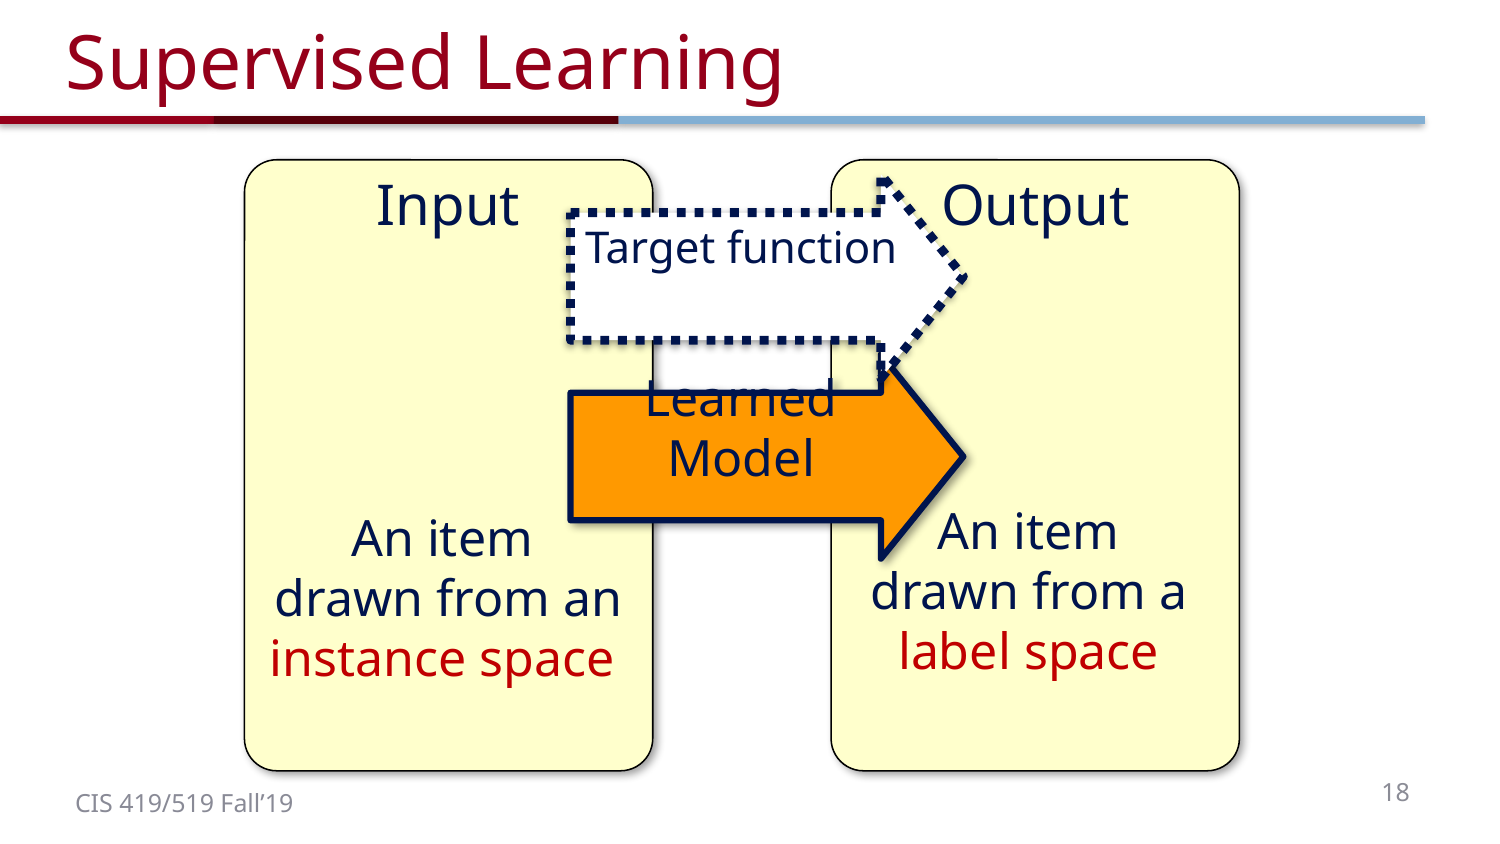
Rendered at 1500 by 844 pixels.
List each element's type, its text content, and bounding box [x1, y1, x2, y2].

title Supervised Learning [50, 2, 1401, 117]
slide_number 18 [1074, 770, 1425, 816]
